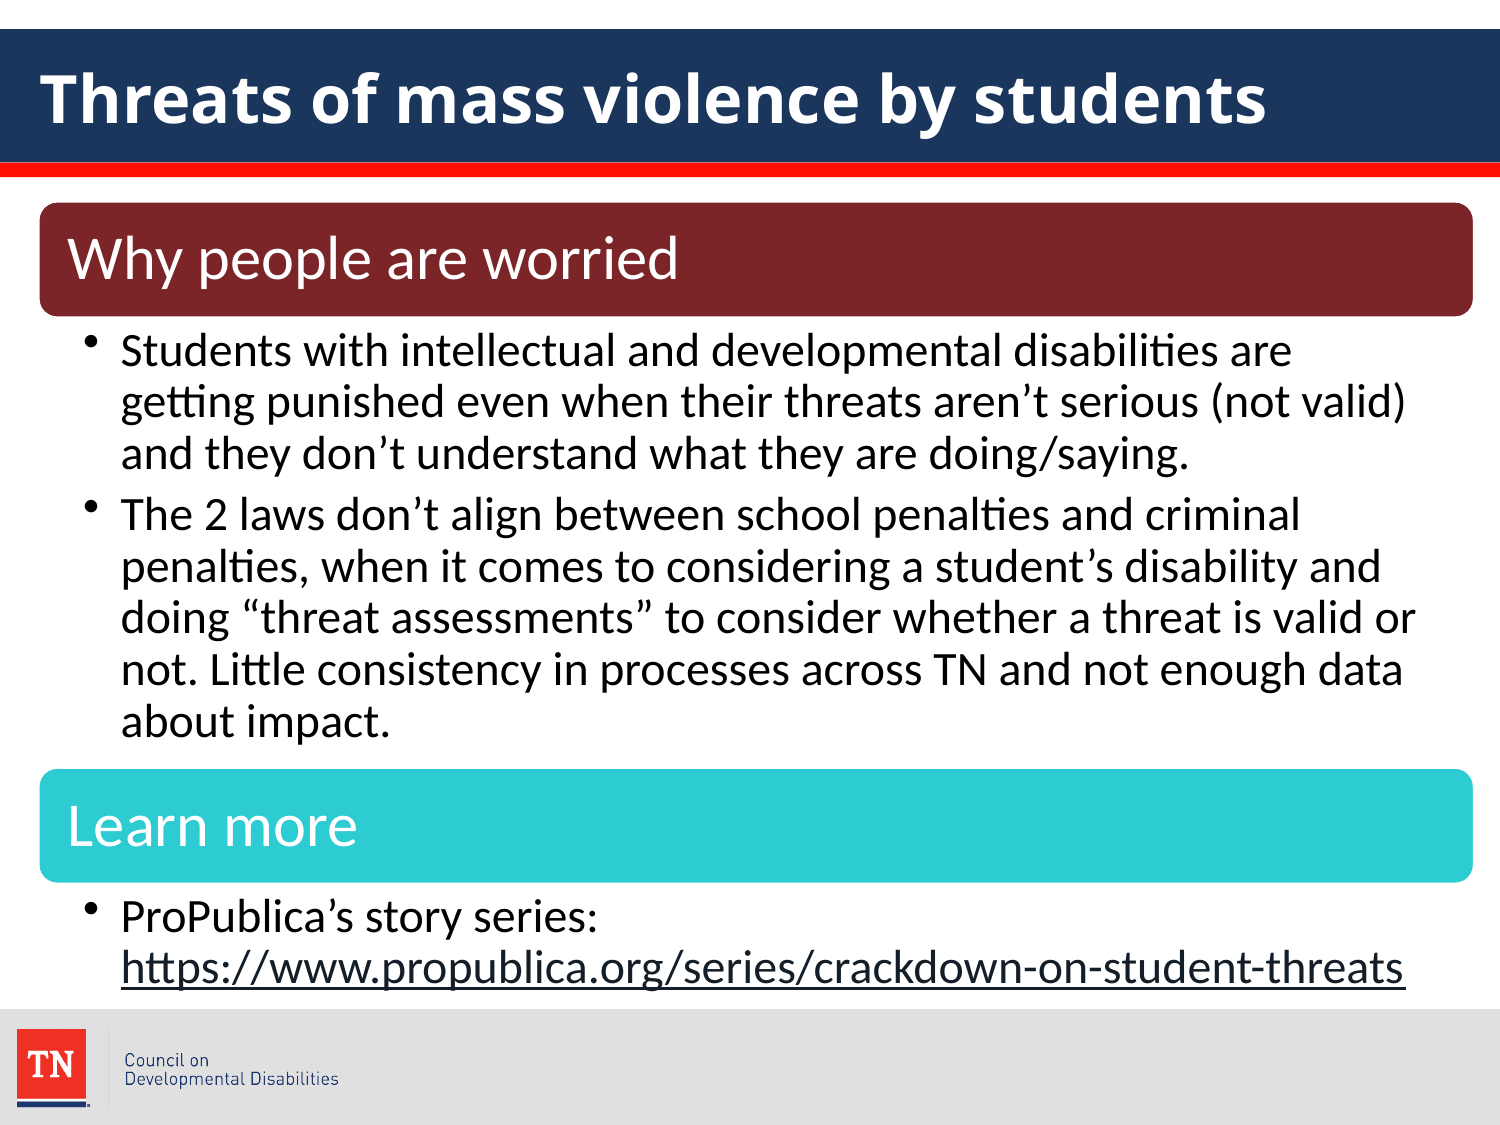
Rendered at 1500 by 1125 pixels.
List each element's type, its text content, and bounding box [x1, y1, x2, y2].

title Threats of mass violence by students [24, 29, 1475, 165]
picture [17, 1029, 338, 1109]
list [37, 195, 1476, 1010]
